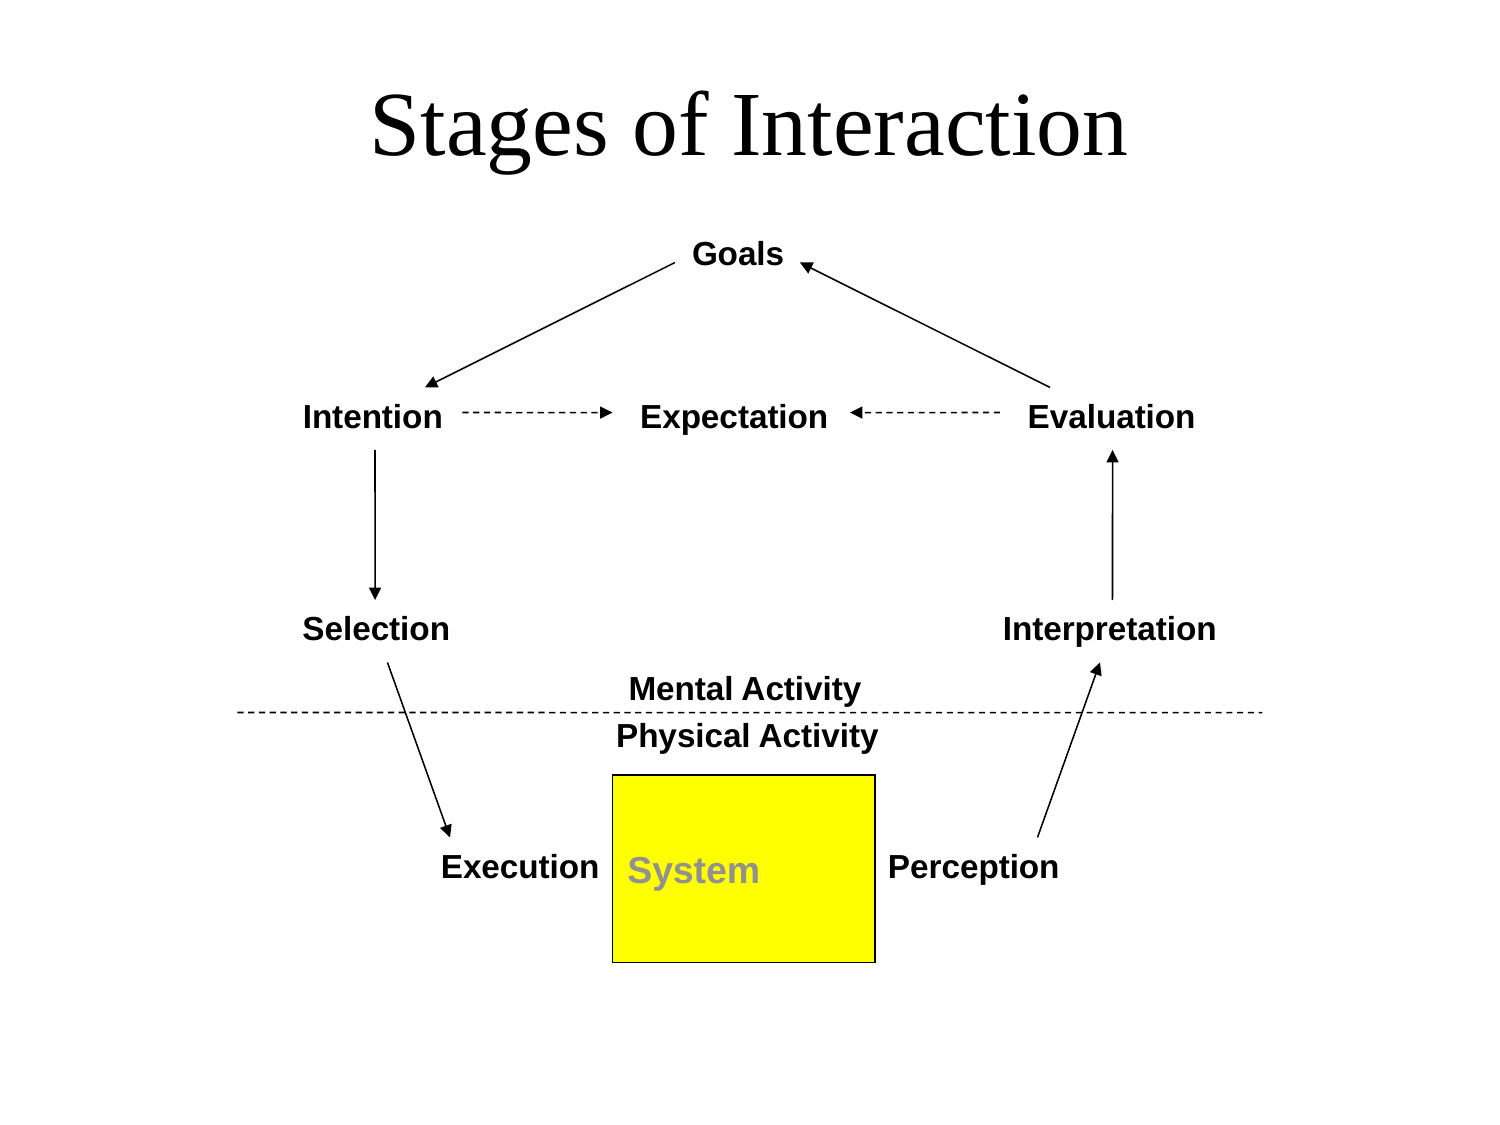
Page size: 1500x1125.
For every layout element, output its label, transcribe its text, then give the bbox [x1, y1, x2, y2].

text_box System [612, 774, 875, 963]
title Stages of Interaction [112, 24, 1388, 213]
text_box [368, 449, 382, 601]
text_box Selection [287, 599, 466, 655]
text_box [849, 406, 867, 419]
text_box [424, 262, 676, 388]
text_box [405, 713, 452, 838]
text_box [596, 406, 613, 419]
text_box Interpretation [988, 599, 1232, 655]
text_box [1037, 662, 1102, 838]
text_box Goals [677, 224, 800, 280]
text_box Expectation [625, 387, 844, 443]
text_box Evaluation [1012, 387, 1211, 443]
text_box Physical Activity [601, 707, 894, 762]
text_box Perception [873, 837, 1088, 893]
text_box [1106, 450, 1119, 601]
text_box [799, 262, 1051, 388]
text_box Intention [288, 387, 458, 443]
text_box Execution [424, 837, 612, 893]
text_box Mental Activity [613, 659, 877, 707]
